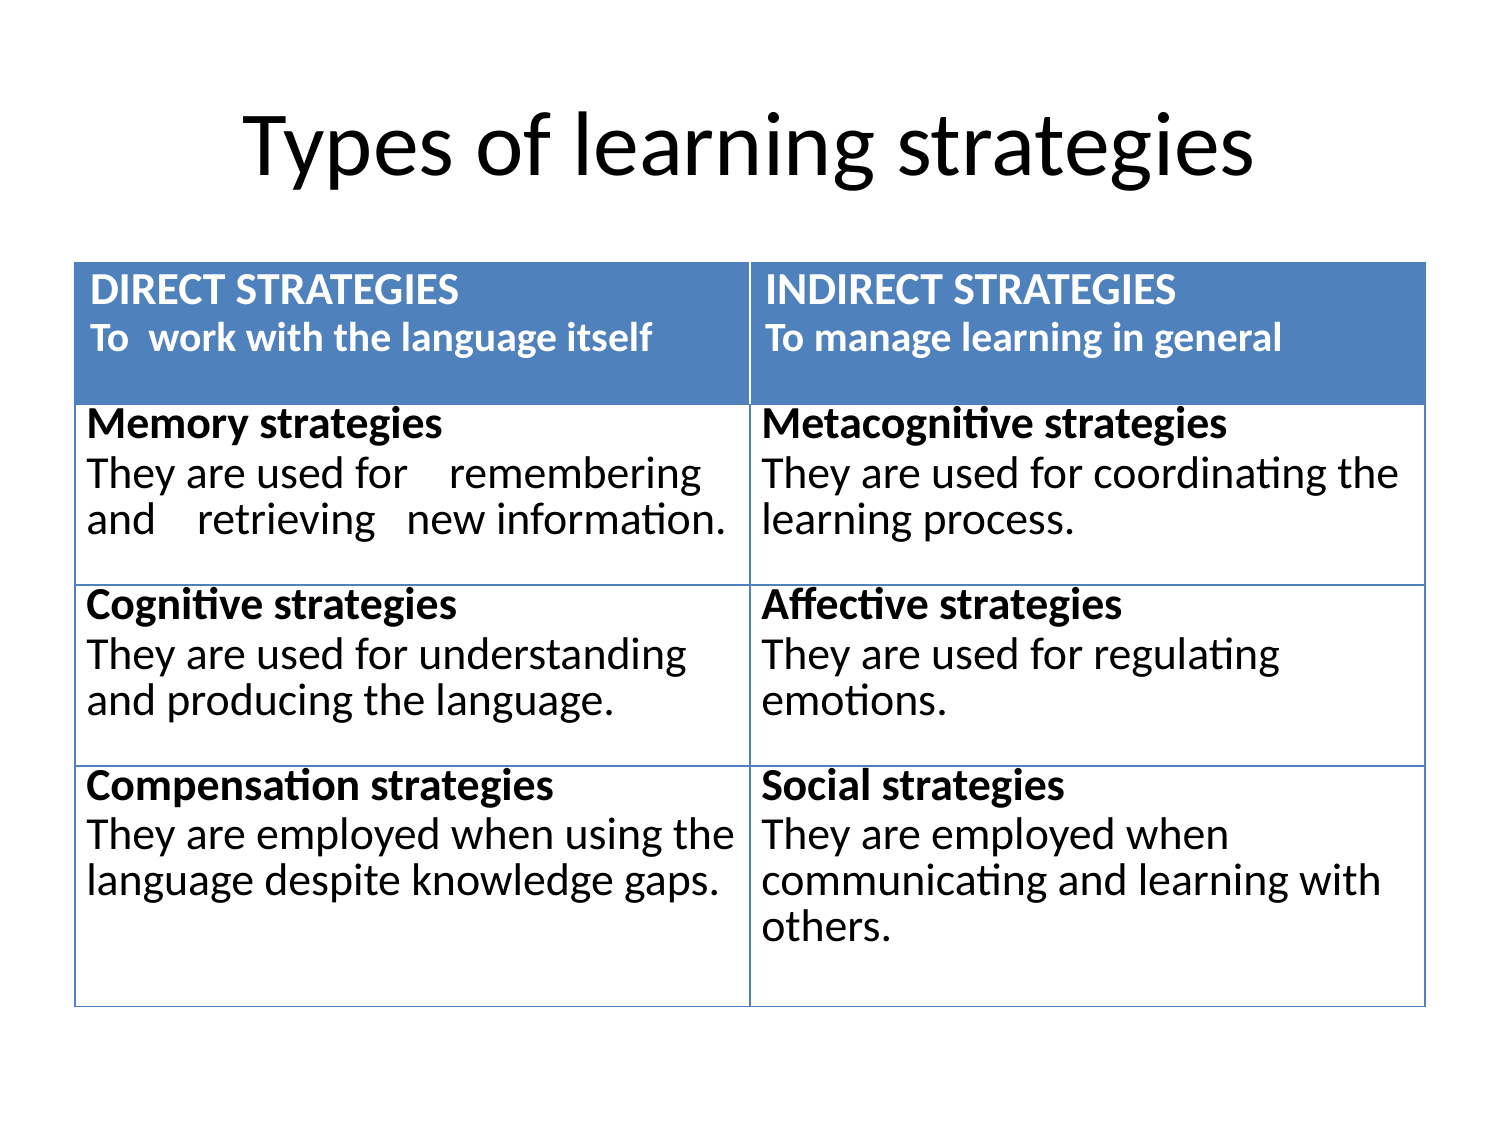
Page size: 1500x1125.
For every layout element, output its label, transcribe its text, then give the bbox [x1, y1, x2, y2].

title Types of learning strategies [75, 45, 1425, 233]
table_cell Social strategies They are employed when communicating and learning with others. [751, 767, 1424, 1006]
table_cell Affective strategies They are used for regulating emotions. [751, 586, 1424, 765]
table_cell Metacognitive strategies They are used for coordinating the learning process. [751, 405, 1424, 584]
table_cell Cognitive strategies They are used for understanding and producing the language. [76, 586, 749, 765]
table_header DIRECT STRATEGIES To work with the language itself [76, 263, 749, 404]
table_cell Memory strategies They are used for remembering and retrieving new information. [76, 405, 749, 584]
table_cell Compensation strategies They are employed when using the language despite knowledge gaps. [76, 767, 749, 1006]
table_header INDIRECT STRATEGIES To manage learning in general [751, 263, 1424, 404]
